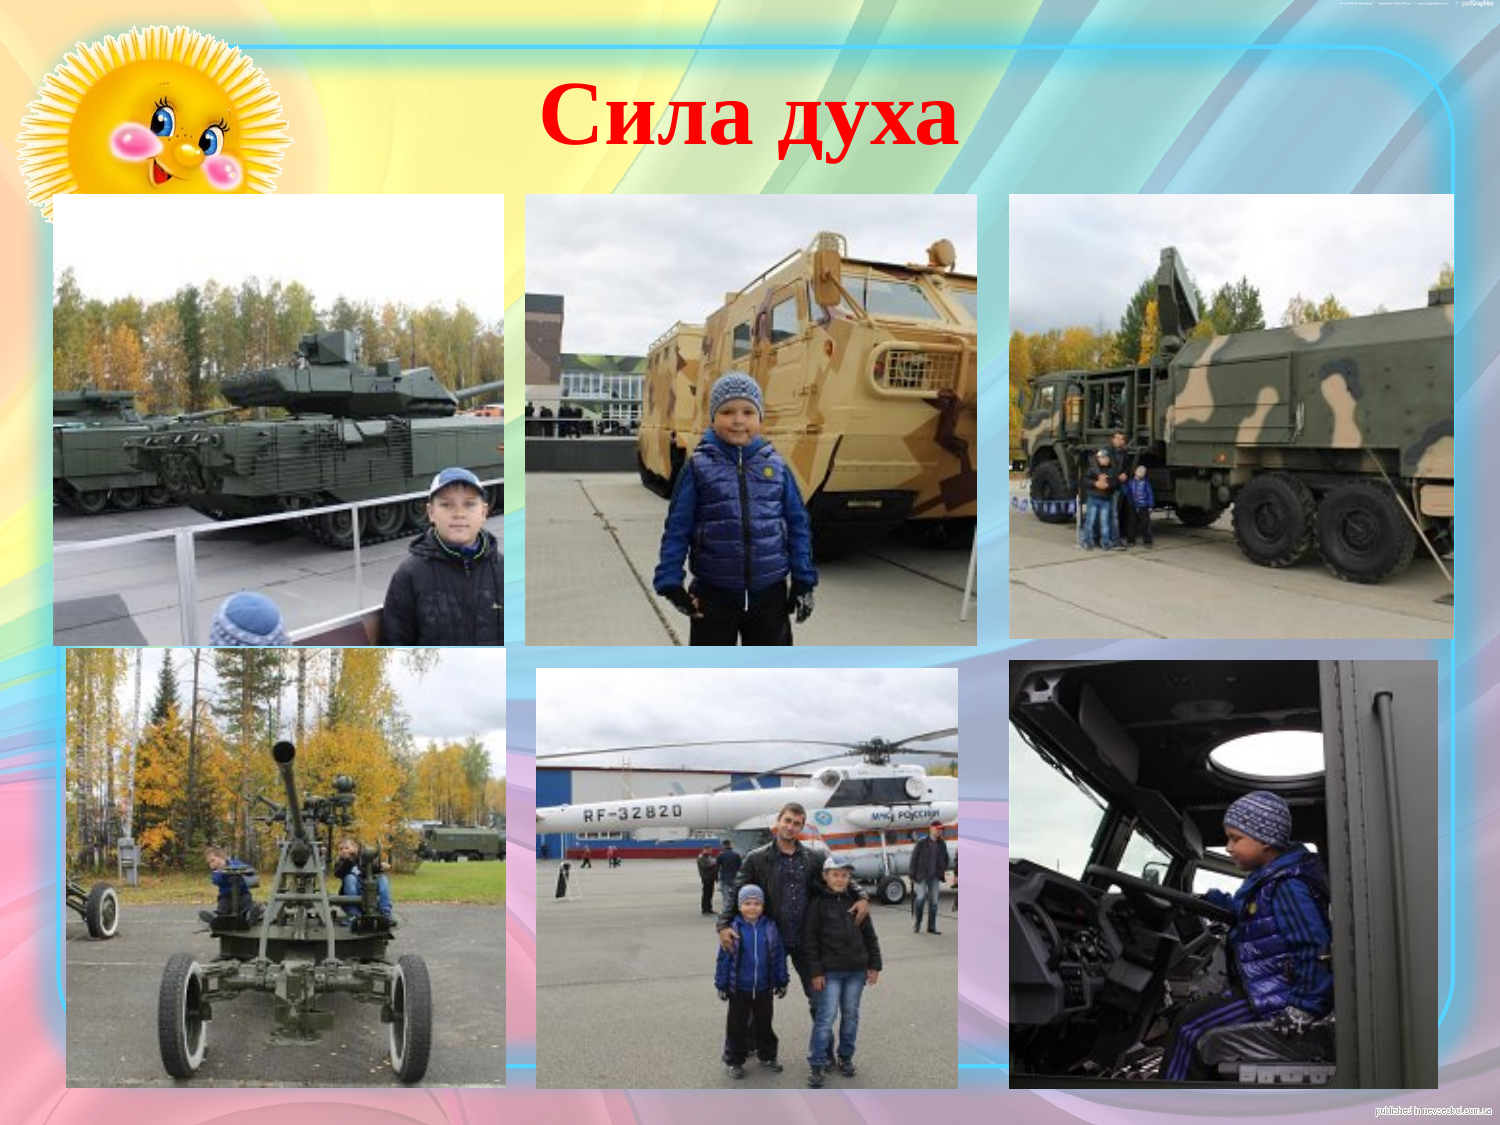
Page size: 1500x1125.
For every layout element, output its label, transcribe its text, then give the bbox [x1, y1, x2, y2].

picture [11, 11, 505, 646]
picture [536, 668, 958, 1090]
title Сила духа [75, 30, 1425, 185]
picture [66, 648, 506, 1088]
picture [525, 194, 977, 646]
picture [1008, 660, 1438, 1090]
picture [1008, 194, 1454, 639]
